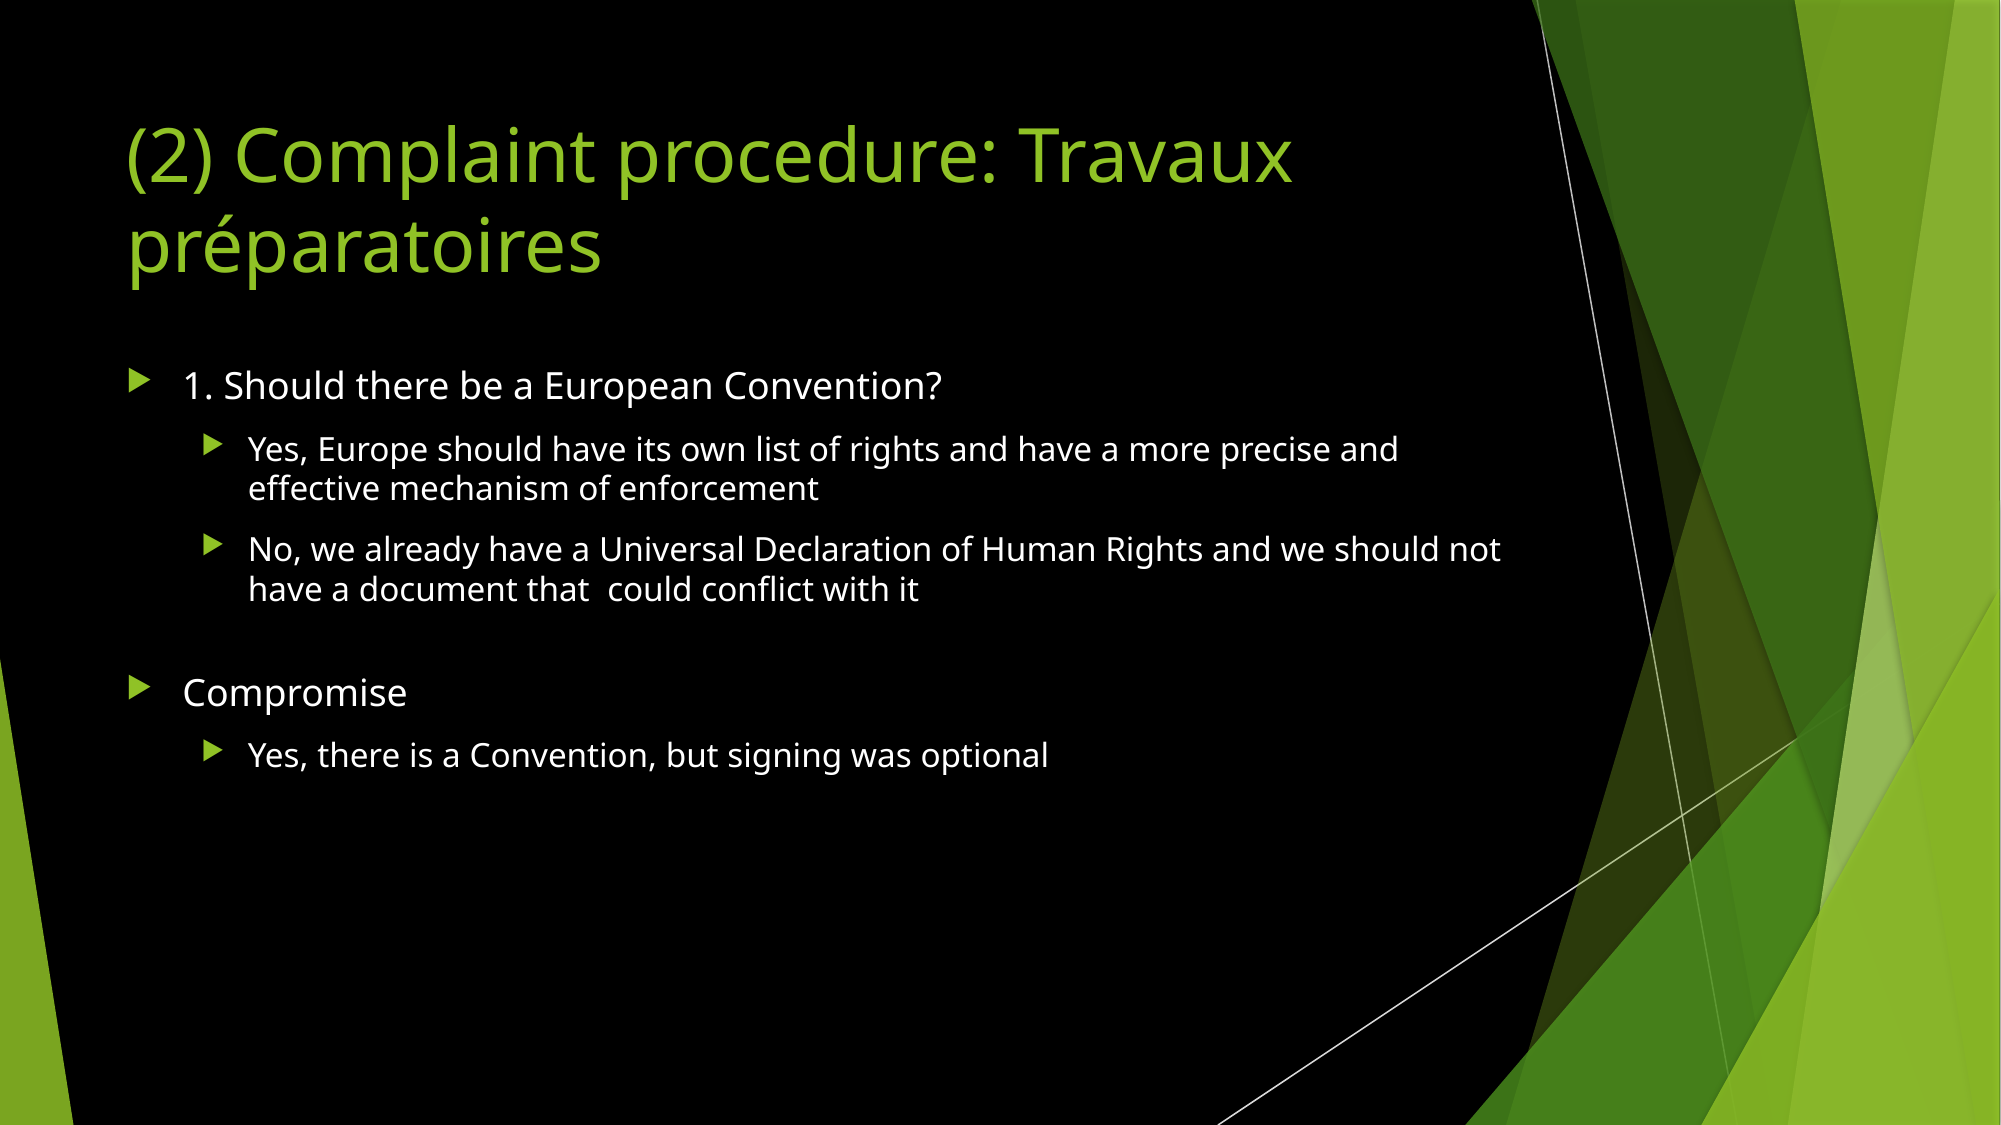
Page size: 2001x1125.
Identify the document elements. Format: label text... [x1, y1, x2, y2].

title (2) Complaint procedure: Travaux préparatoires [111, 99, 1522, 317]
list 1. Should there be a European Convention? Yes, Europe should have its own list of rights and have a more precise and effective mechanism of enforcement No, we already have a Universal Declaration of Human Rights and we should not have a document that could conflict with it Compromise Yes, there is a Convention, but signing was optional [111, 354, 1522, 992]
